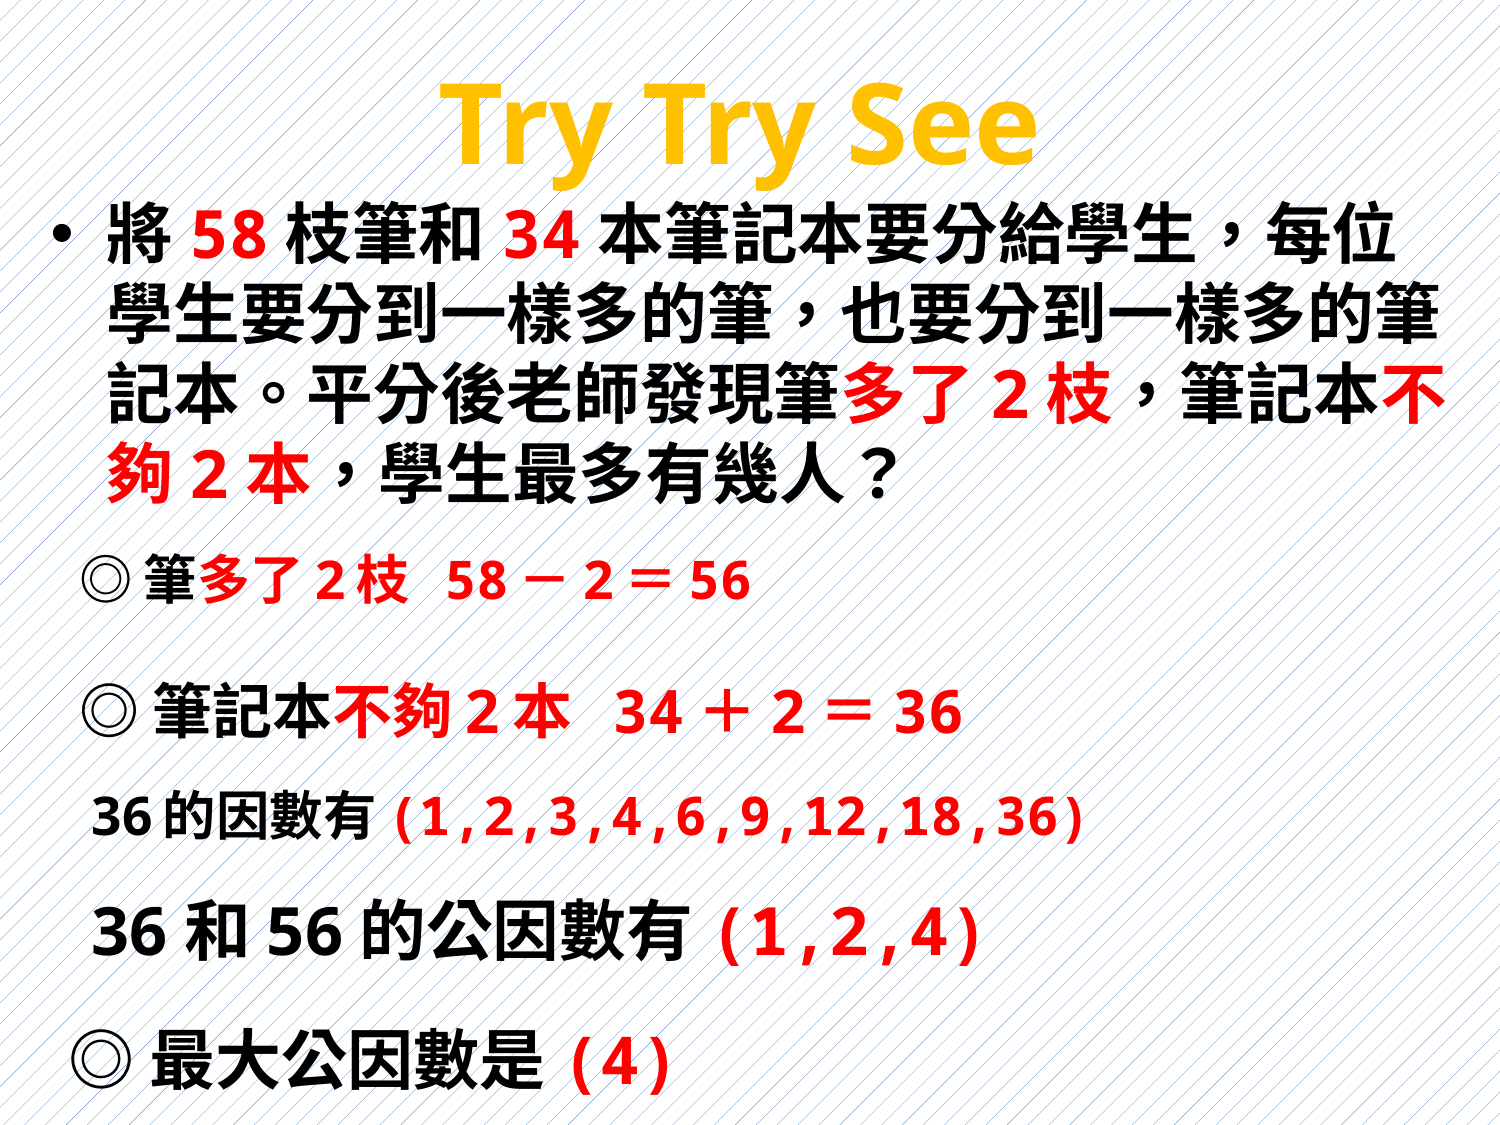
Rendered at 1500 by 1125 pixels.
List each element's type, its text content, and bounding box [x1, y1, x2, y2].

title Try Try See [64, 54, 1415, 185]
text_box ◎筆多了2枝 58－2＝56 [64, 538, 939, 657]
text_box 36的因數有(1,2,3,4,6,9,12,18,36) [76, 775, 1300, 881]
text_box 36和56的公因數有(1,2,4) [76, 881, 1343, 1000]
text_box 將58枝筆和34本筆記本要分給學生，每位學生要分到一樣多的筆，也要分到一樣多的筆記本。平分後老師發現筆多了2枝，筆記本不夠2本，學生最多有幾人？ [35, 184, 1465, 539]
text_box ◎筆記本不夠2本 34＋2＝36 [64, 666, 987, 773]
text_box ◎最大公因數是(4) [53, 1011, 750, 1106]
